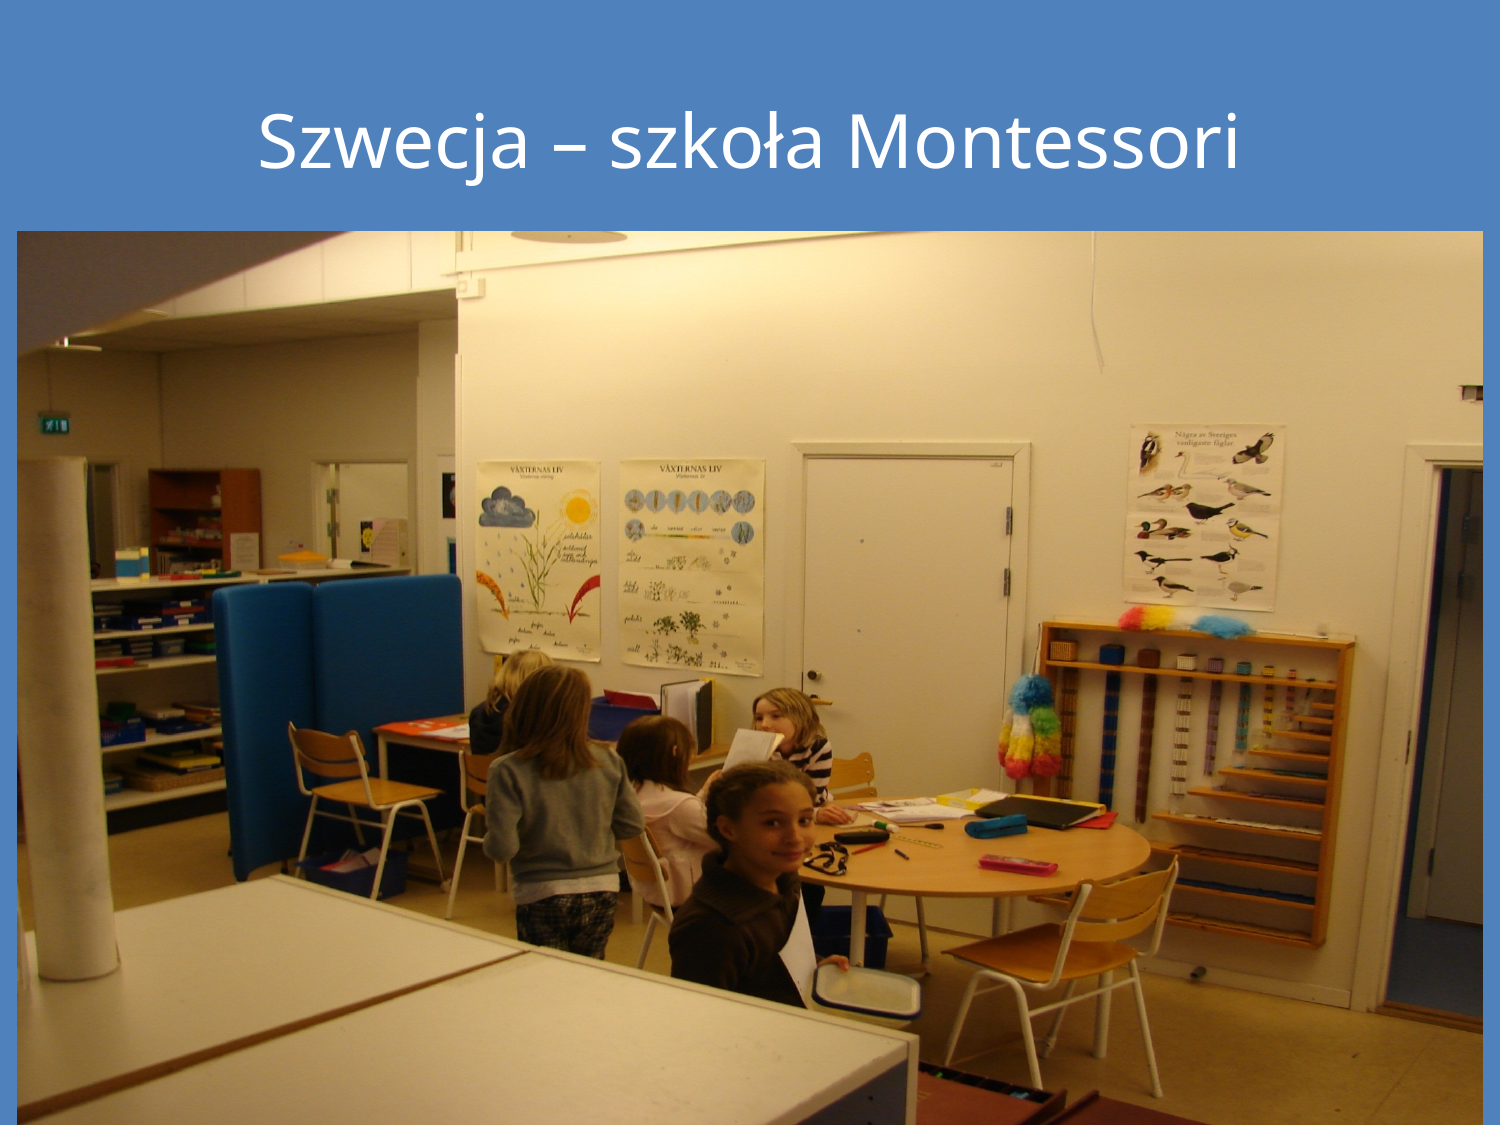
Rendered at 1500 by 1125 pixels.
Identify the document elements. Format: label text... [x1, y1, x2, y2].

title Szwecja – szkoła Montessori [75, 45, 1425, 230]
picture [17, 231, 1483, 1125]
